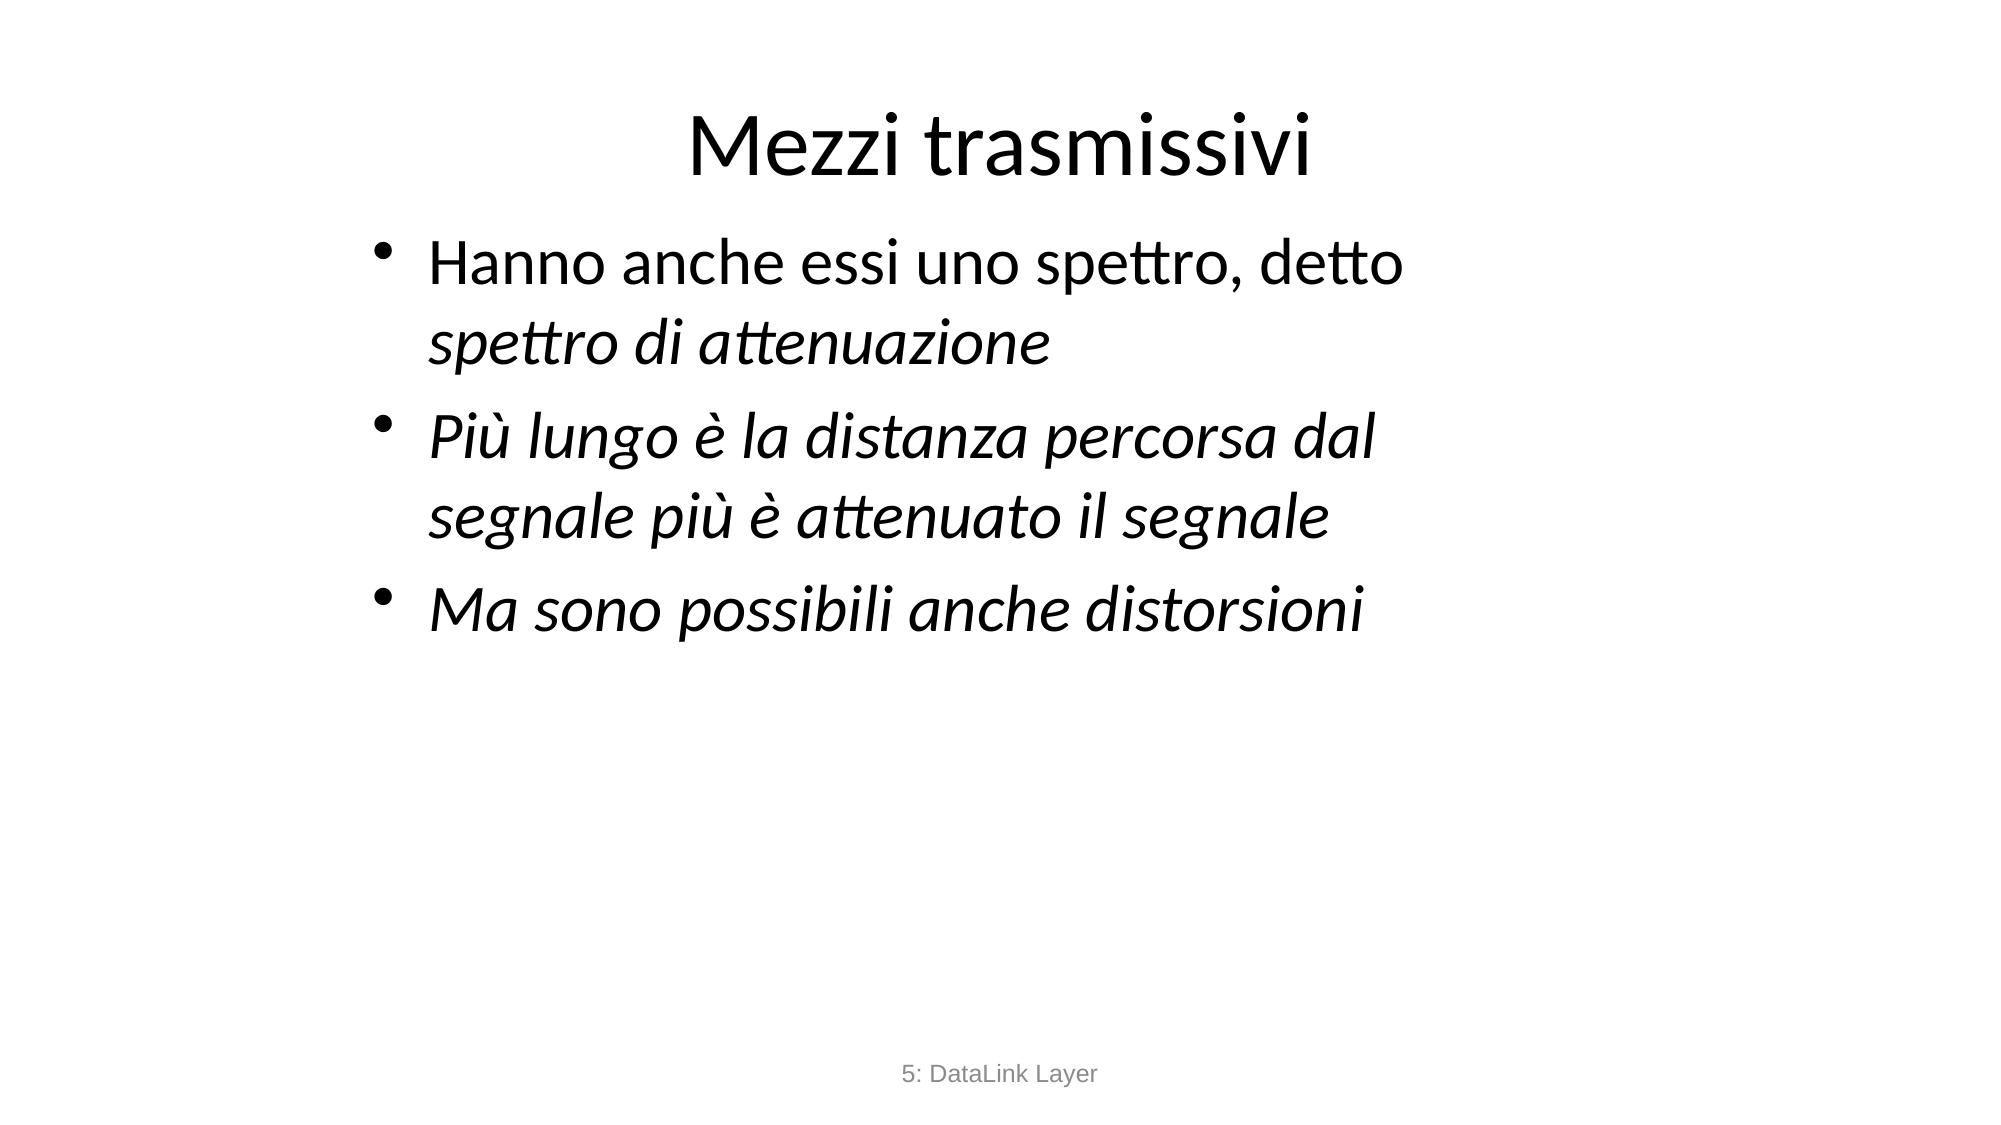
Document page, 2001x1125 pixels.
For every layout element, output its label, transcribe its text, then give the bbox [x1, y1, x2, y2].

footer 5: DataLink Layer [683, 1042, 1317, 1103]
title Mezzi trasmissivi [99, 45, 1900, 233]
list Hanno anche essi uno spettro, detto spettro di attenuazione Più lungo è la distanza percorsa dal segnale più è attenuato il segnale Ma sono possibili anche distorsioni [357, 210, 1529, 967]
